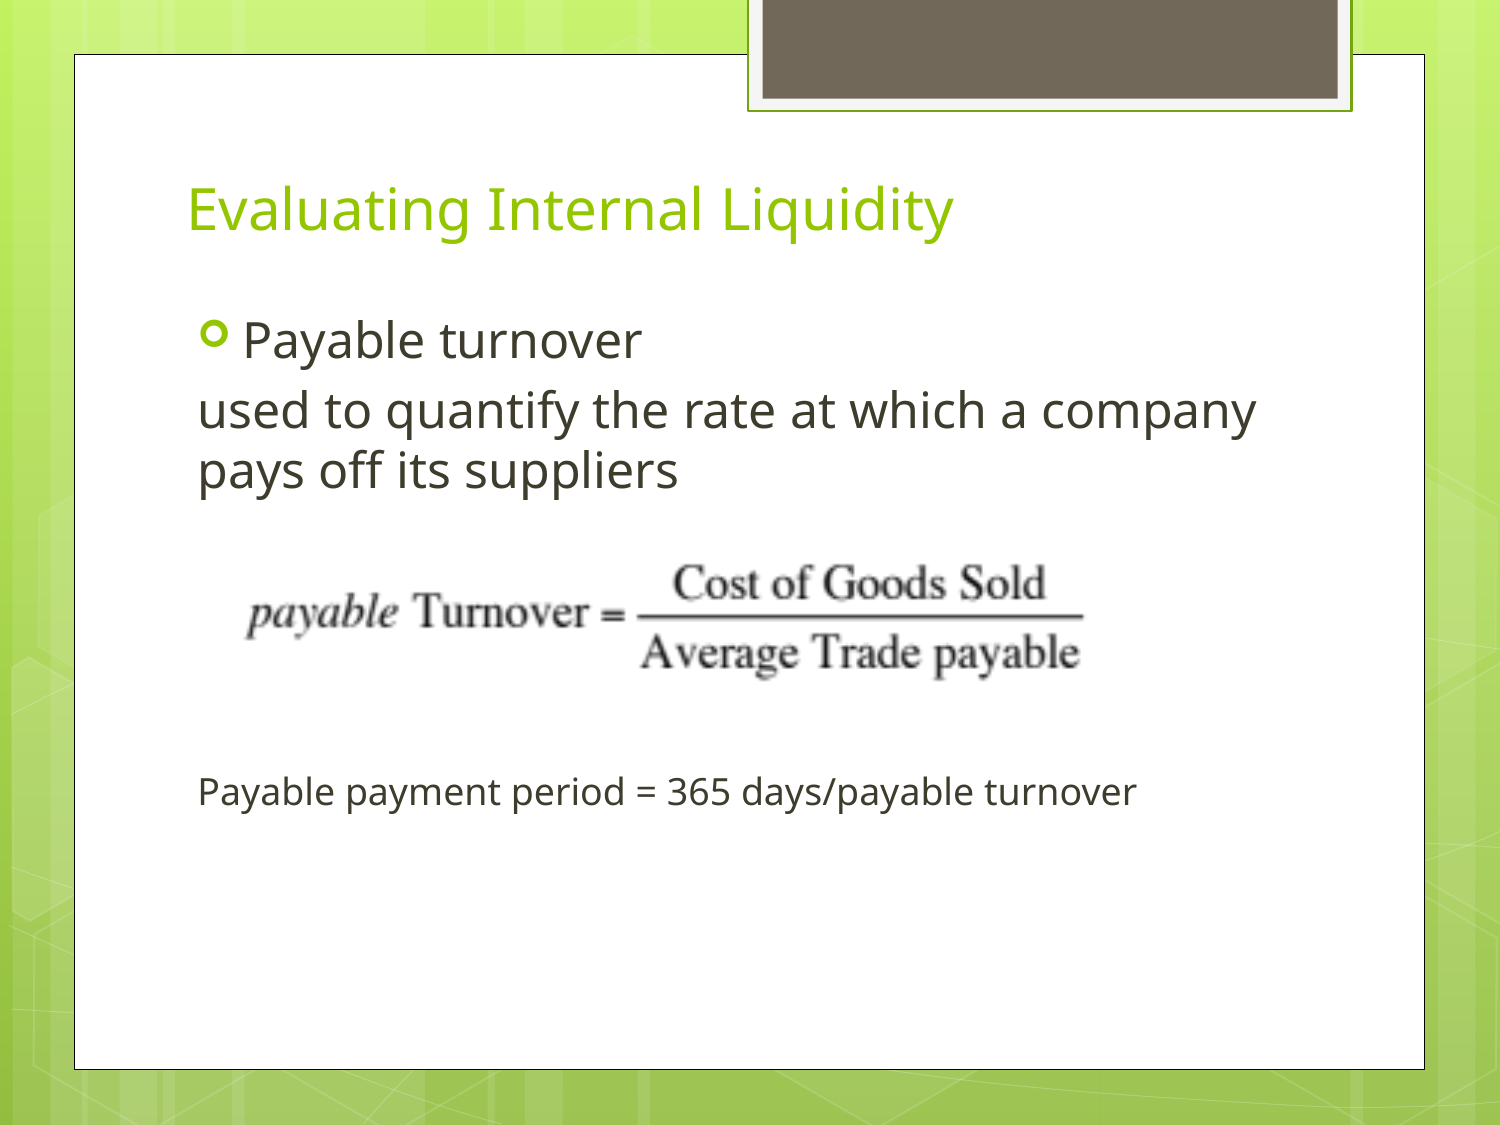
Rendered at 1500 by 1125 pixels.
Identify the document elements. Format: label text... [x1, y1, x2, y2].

list Payable turnover used to quantify the rate at which a company pays off its suppliers Payable payment period = 365 days/payable turnover [171, 300, 1283, 957]
title Evaluating Internal Liquidity [171, 168, 1324, 250]
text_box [239, 550, 1090, 685]
